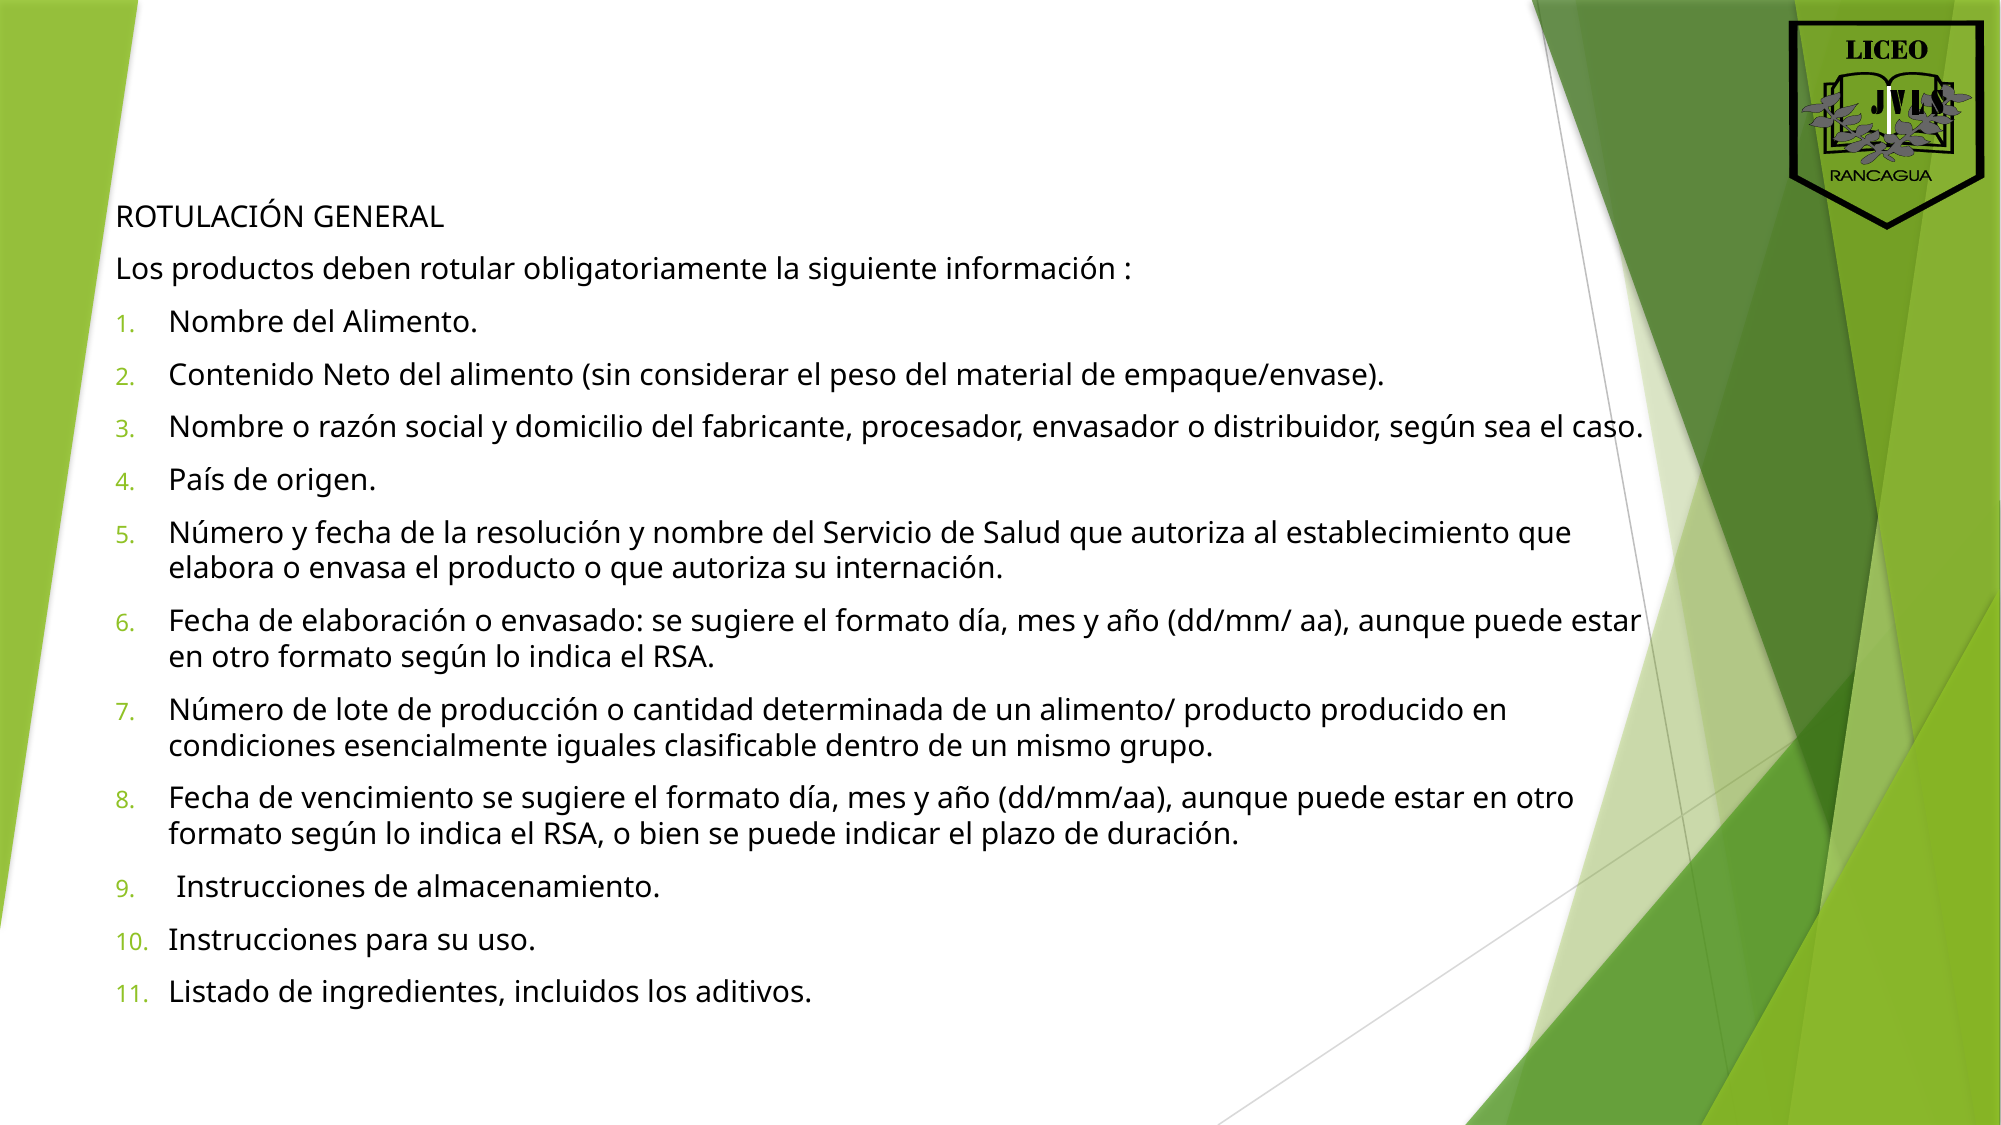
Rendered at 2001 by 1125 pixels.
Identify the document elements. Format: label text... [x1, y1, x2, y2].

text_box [1779, 13, 1994, 237]
subtitle ROTULACIÓN GENERAL Los productos deben rotular obligatoriamente la siguiente información : Nombre del Alimento. Contenido Neto del alimento (sin considerar el peso del material de empaque/envase). Nombre o razón social y domicilio del fabricante, procesador, envasador o distribuidor, según sea el caso. País de origen. Número y fecha de la resolución y nombre del Servicio de Salud que autoriza al establecimiento que elabora o envasa el producto o que autoriza su internación. Fecha de elaboración o envasado: se sugiere el formato día, mes y año (dd/mm/ aa), aunque puede estar en otro formato según lo indica el RSA. Número de lote de producción o cantidad determinada de un alimento/ producto producido en condiciones esencialmente iguales clasificable dentro de un mismo grupo. Fecha de vencimiento se sugiere el formato día, mes y año (dd/mm/aa), aunque puede estar en otro formato según lo indica el RSA, o bien se puede indicar el plazo de duración. Instrucciones de almacenamiento. Instrucciones para su uso. Listado de ingredientes, incluidos los aditivos. [100, 189, 1667, 1049]
